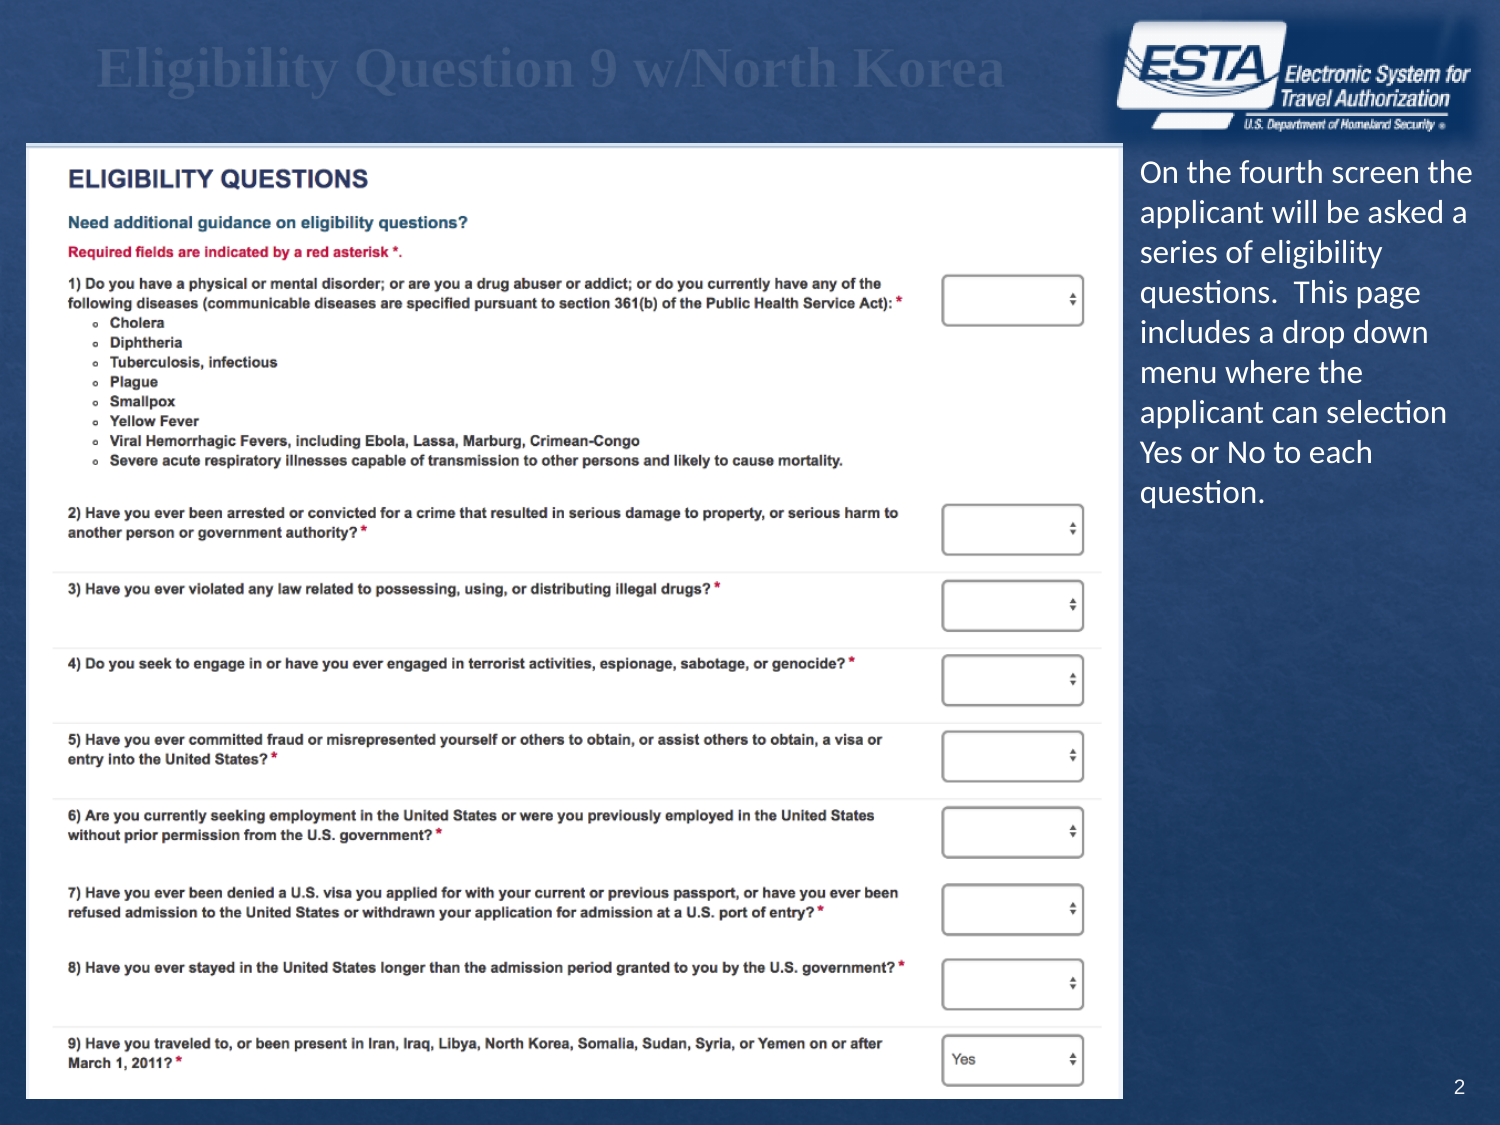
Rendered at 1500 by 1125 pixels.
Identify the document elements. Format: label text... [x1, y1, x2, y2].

slide_number 2 [1387, 1055, 1481, 1116]
picture [26, 0, 1496, 1099]
text_box On the fourth screen the applicant will be asked a series of eligibility questions. This page includes a drop down menu where the applicant can selection Yes or No to each question. [1131, 174, 1493, 518]
title Eligibility Question 9 w/North Korea [10, 2, 1081, 125]
